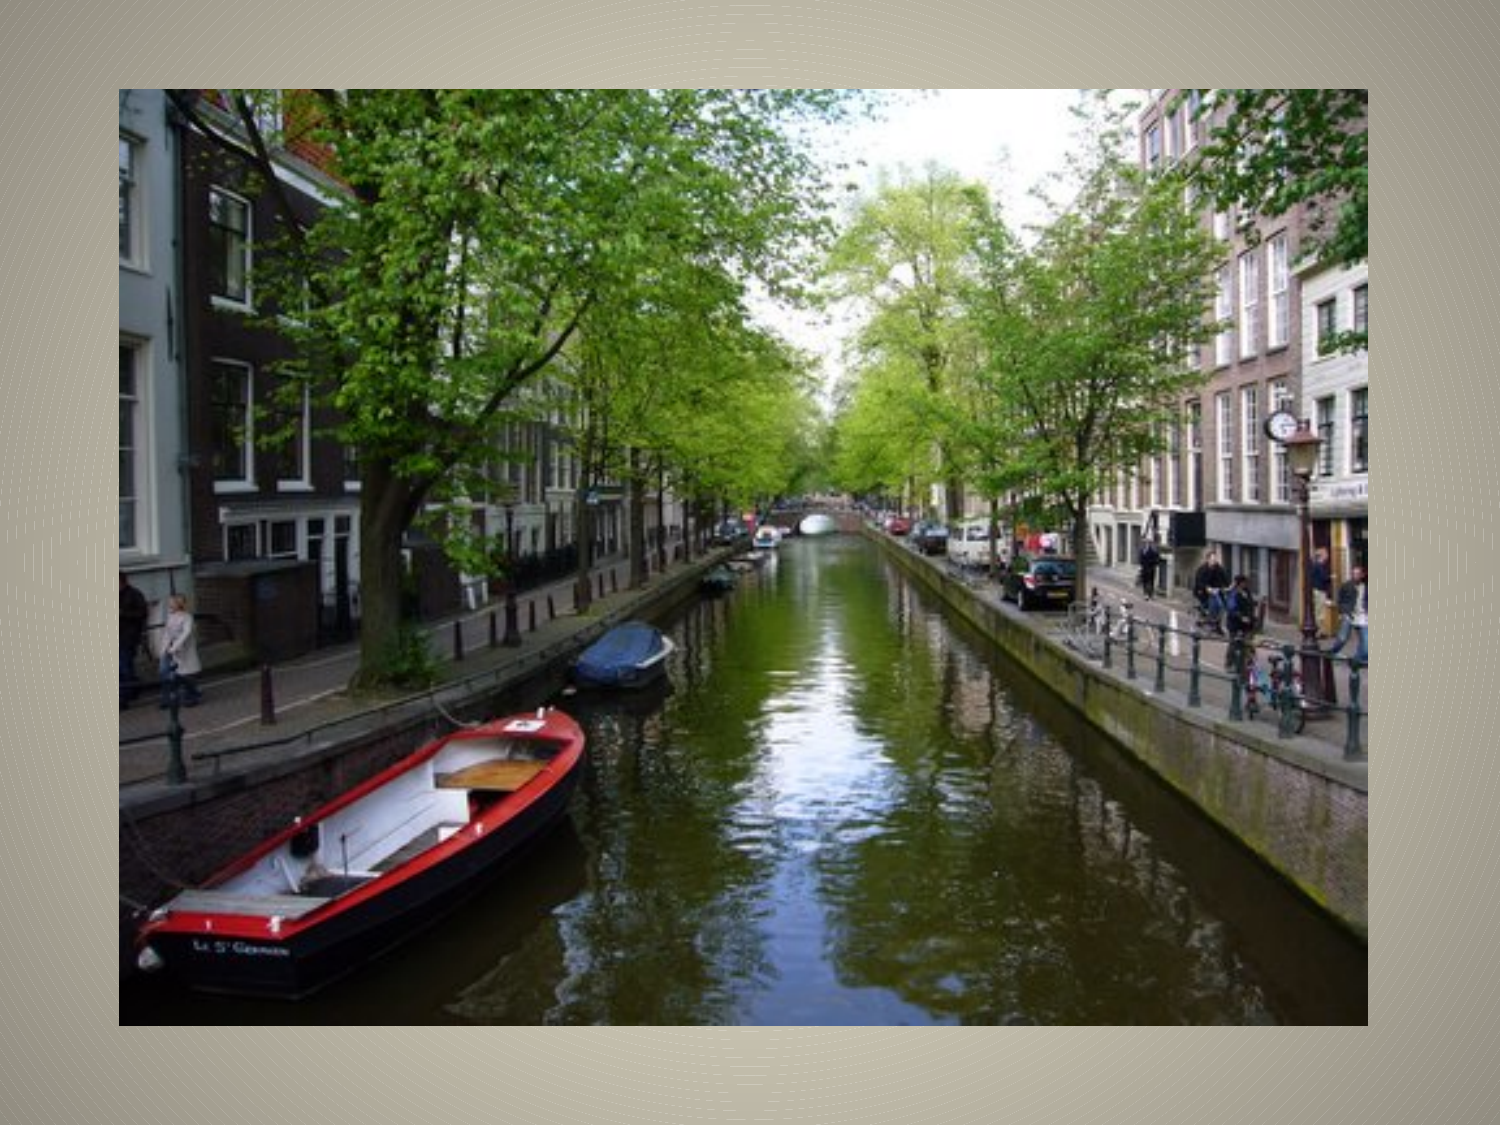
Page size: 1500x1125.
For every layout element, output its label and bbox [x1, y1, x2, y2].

picture [119, 89, 1368, 1026]
